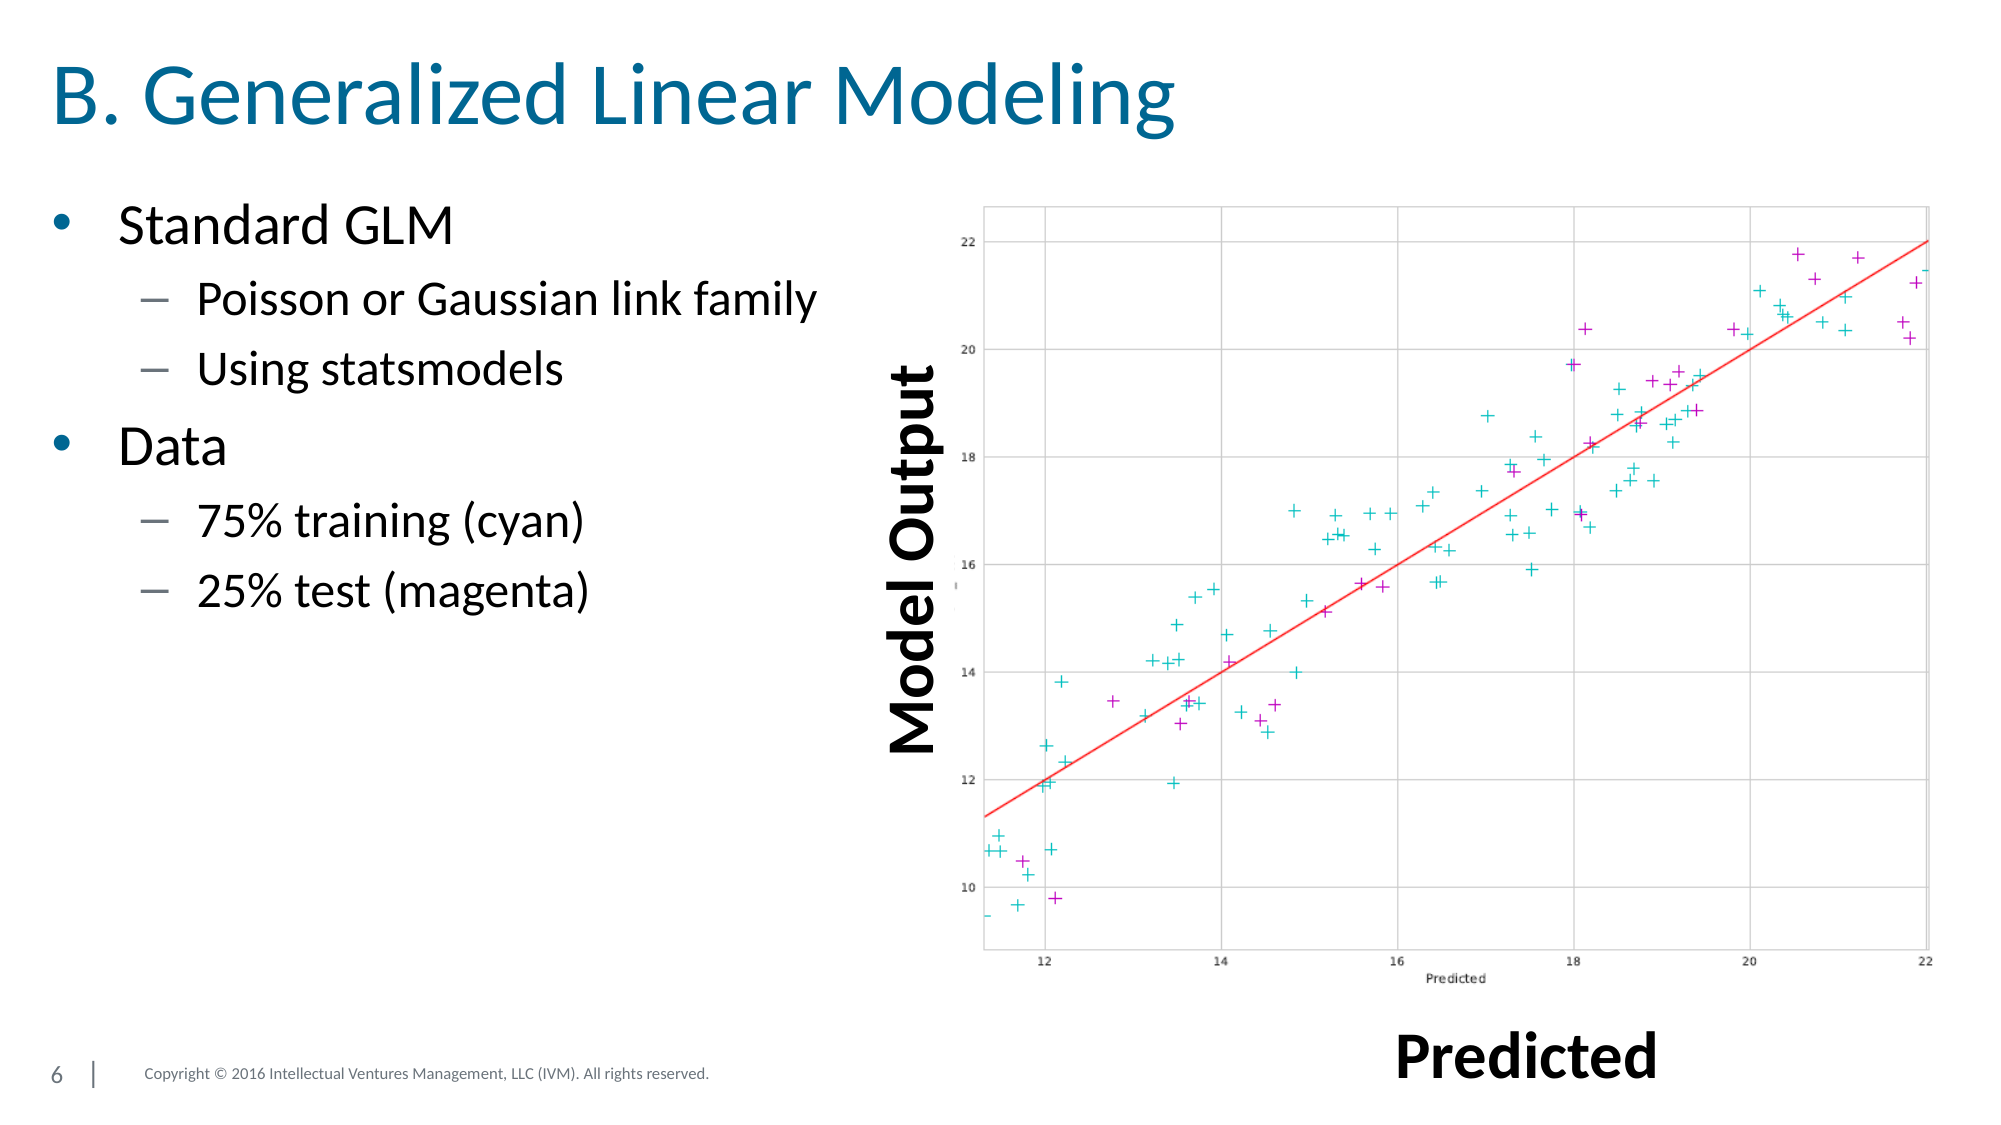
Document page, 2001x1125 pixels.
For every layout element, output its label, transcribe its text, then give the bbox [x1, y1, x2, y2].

list Standard GLM Poisson or Gaussian link family Using statsmodels Data 75% training (cyan) 25% test (magenta) [38, 179, 967, 1005]
title B. Generalized Linear Modeling [38, 29, 1839, 163]
text_box Predicted [1380, 1004, 1939, 1100]
text_box Model Output [859, 348, 932, 773]
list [937, 178, 1939, 994]
